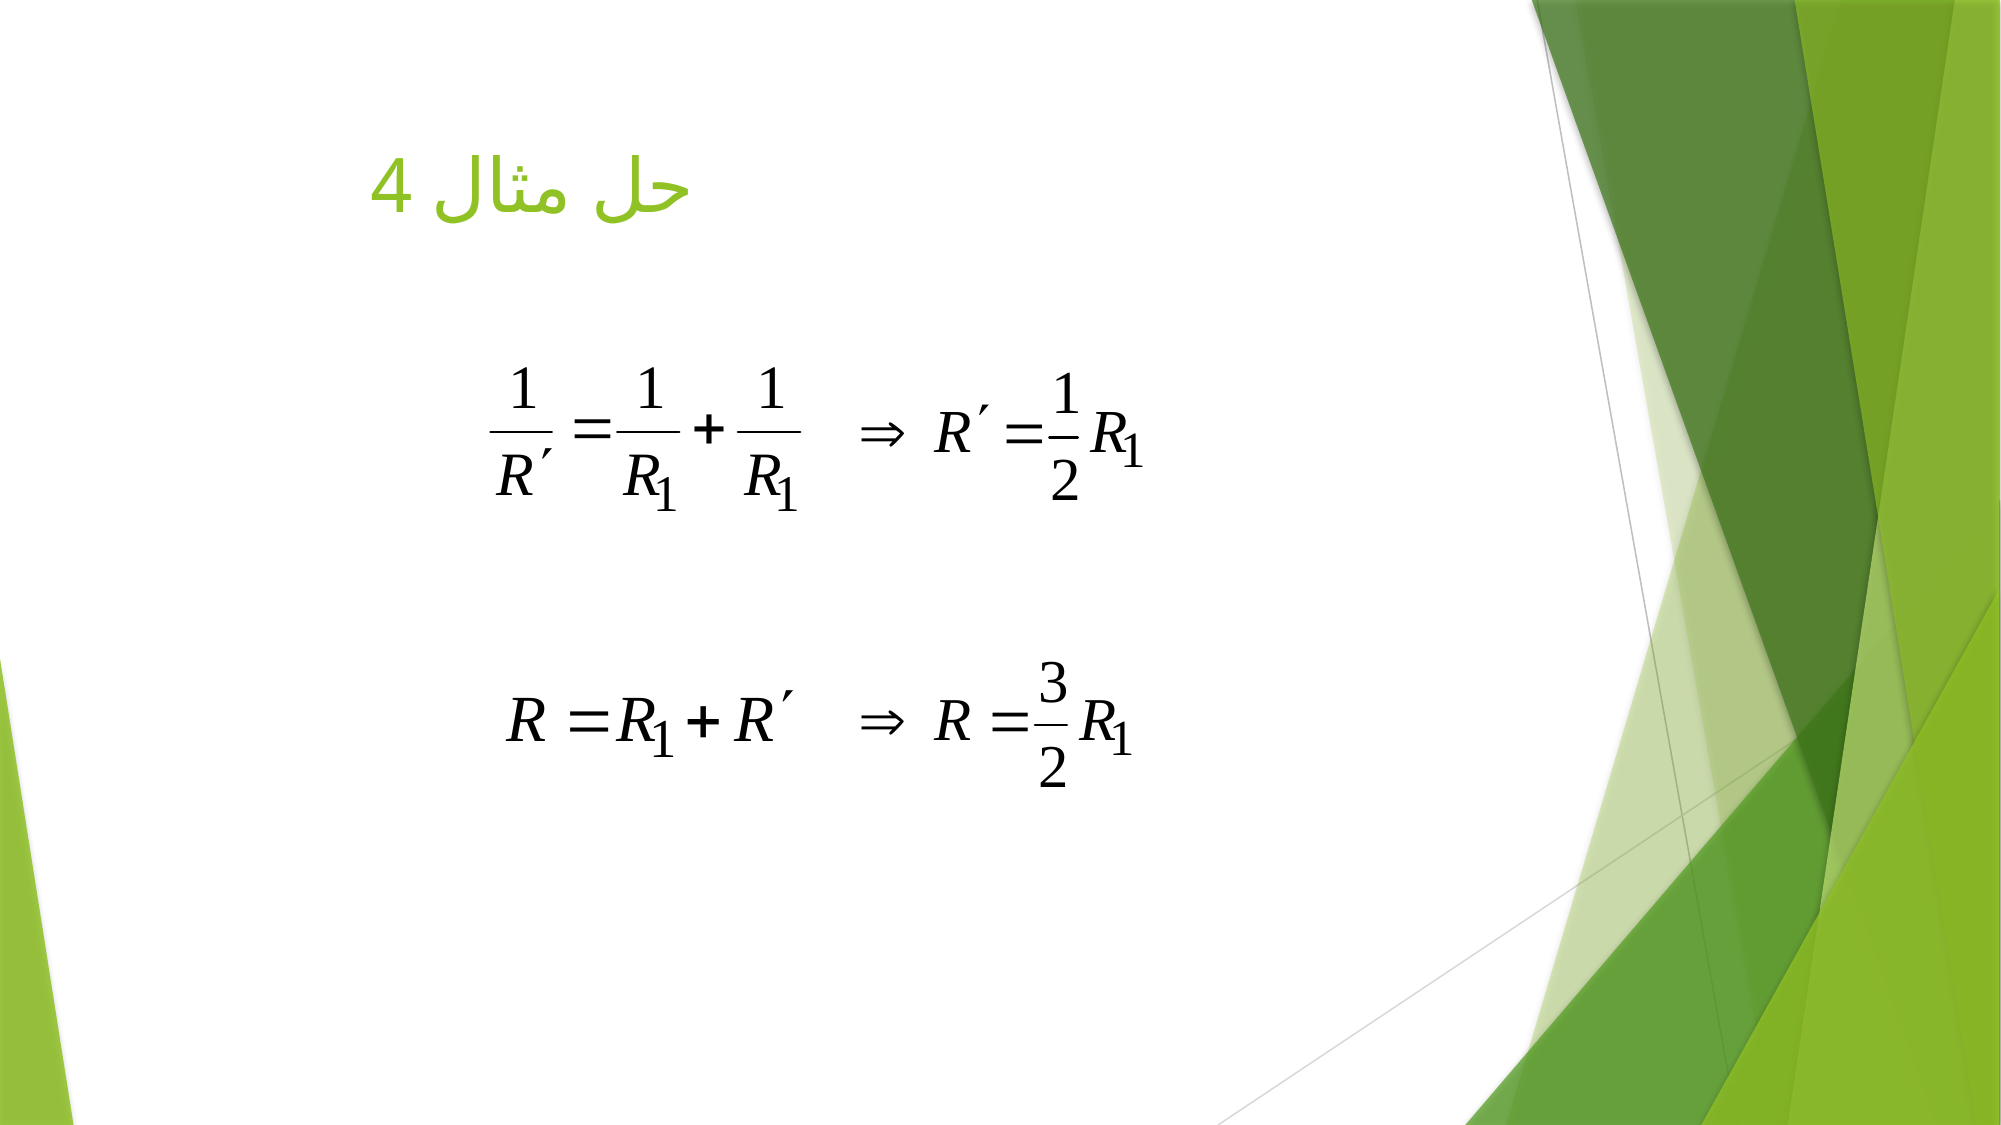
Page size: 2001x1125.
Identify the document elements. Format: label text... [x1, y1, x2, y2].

title حل مثال 4 [356, 129, 1669, 268]
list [493, 674, 803, 775]
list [479, 349, 815, 526]
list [850, 355, 1147, 514]
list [850, 643, 1136, 802]
